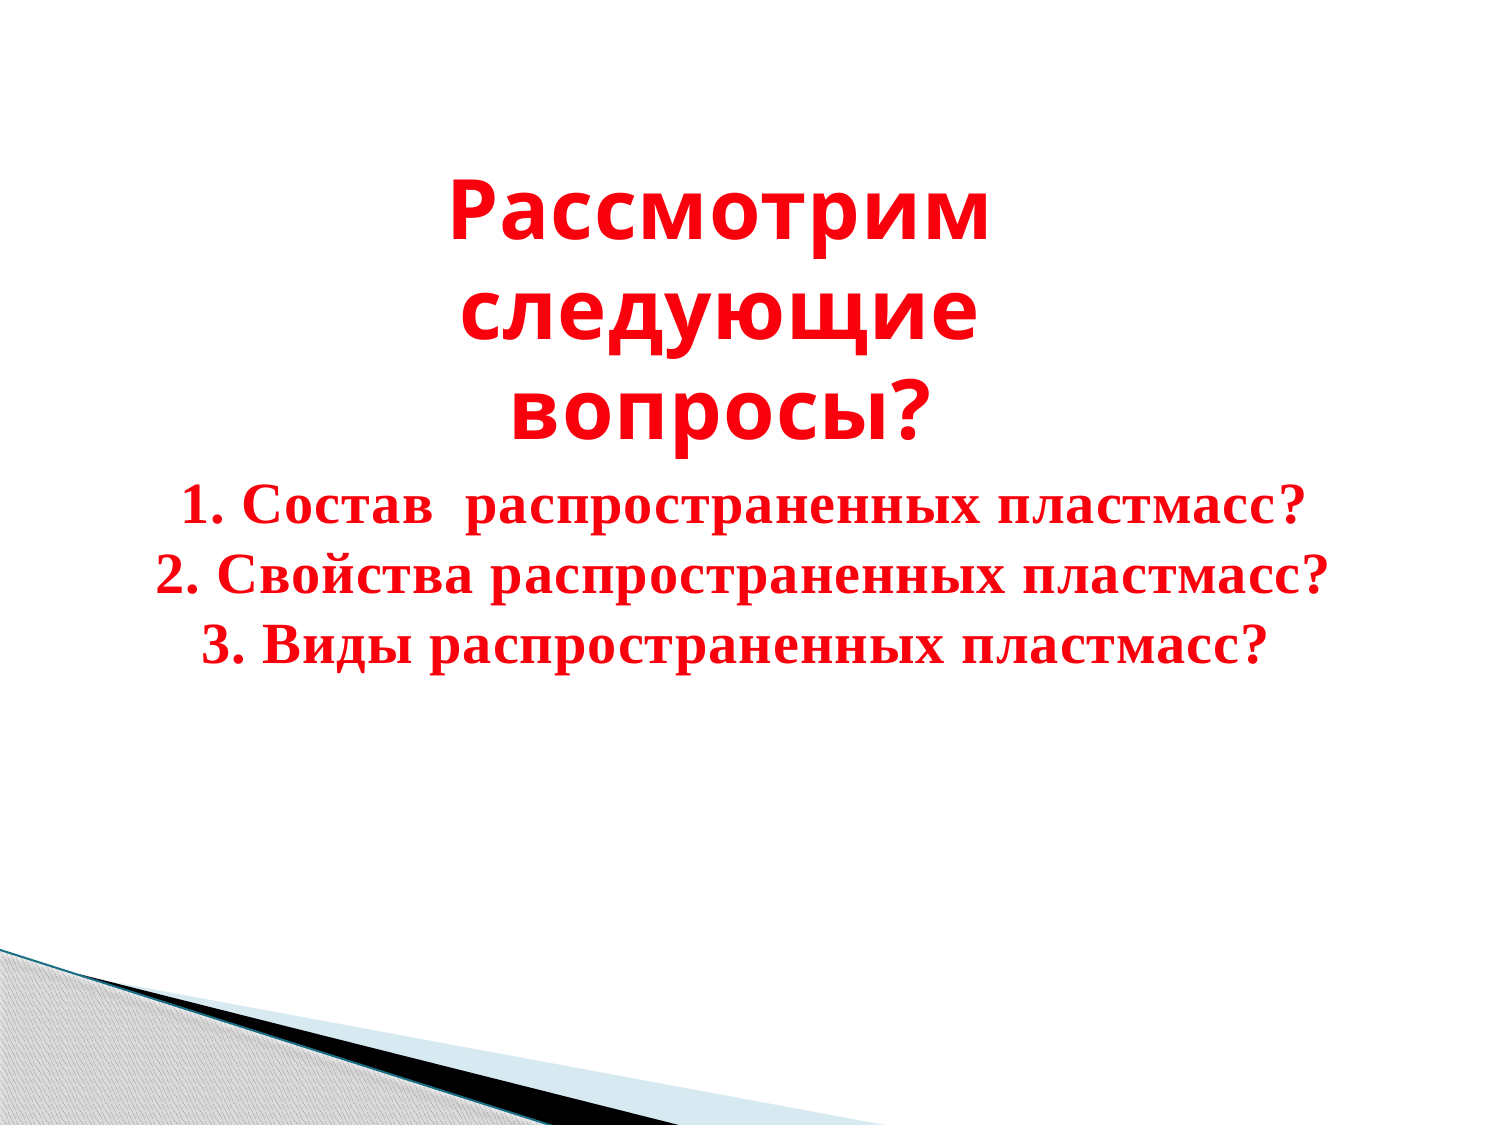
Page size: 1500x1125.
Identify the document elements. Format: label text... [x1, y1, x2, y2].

text_box 1. Состав распространенных пластмасс? 2. Свойства распространенных пластмасс? 3. Виды распространенных пластмасс? [88, 457, 1400, 753]
text_box Рассмотрим следующие вопросы? [242, 149, 1199, 457]
